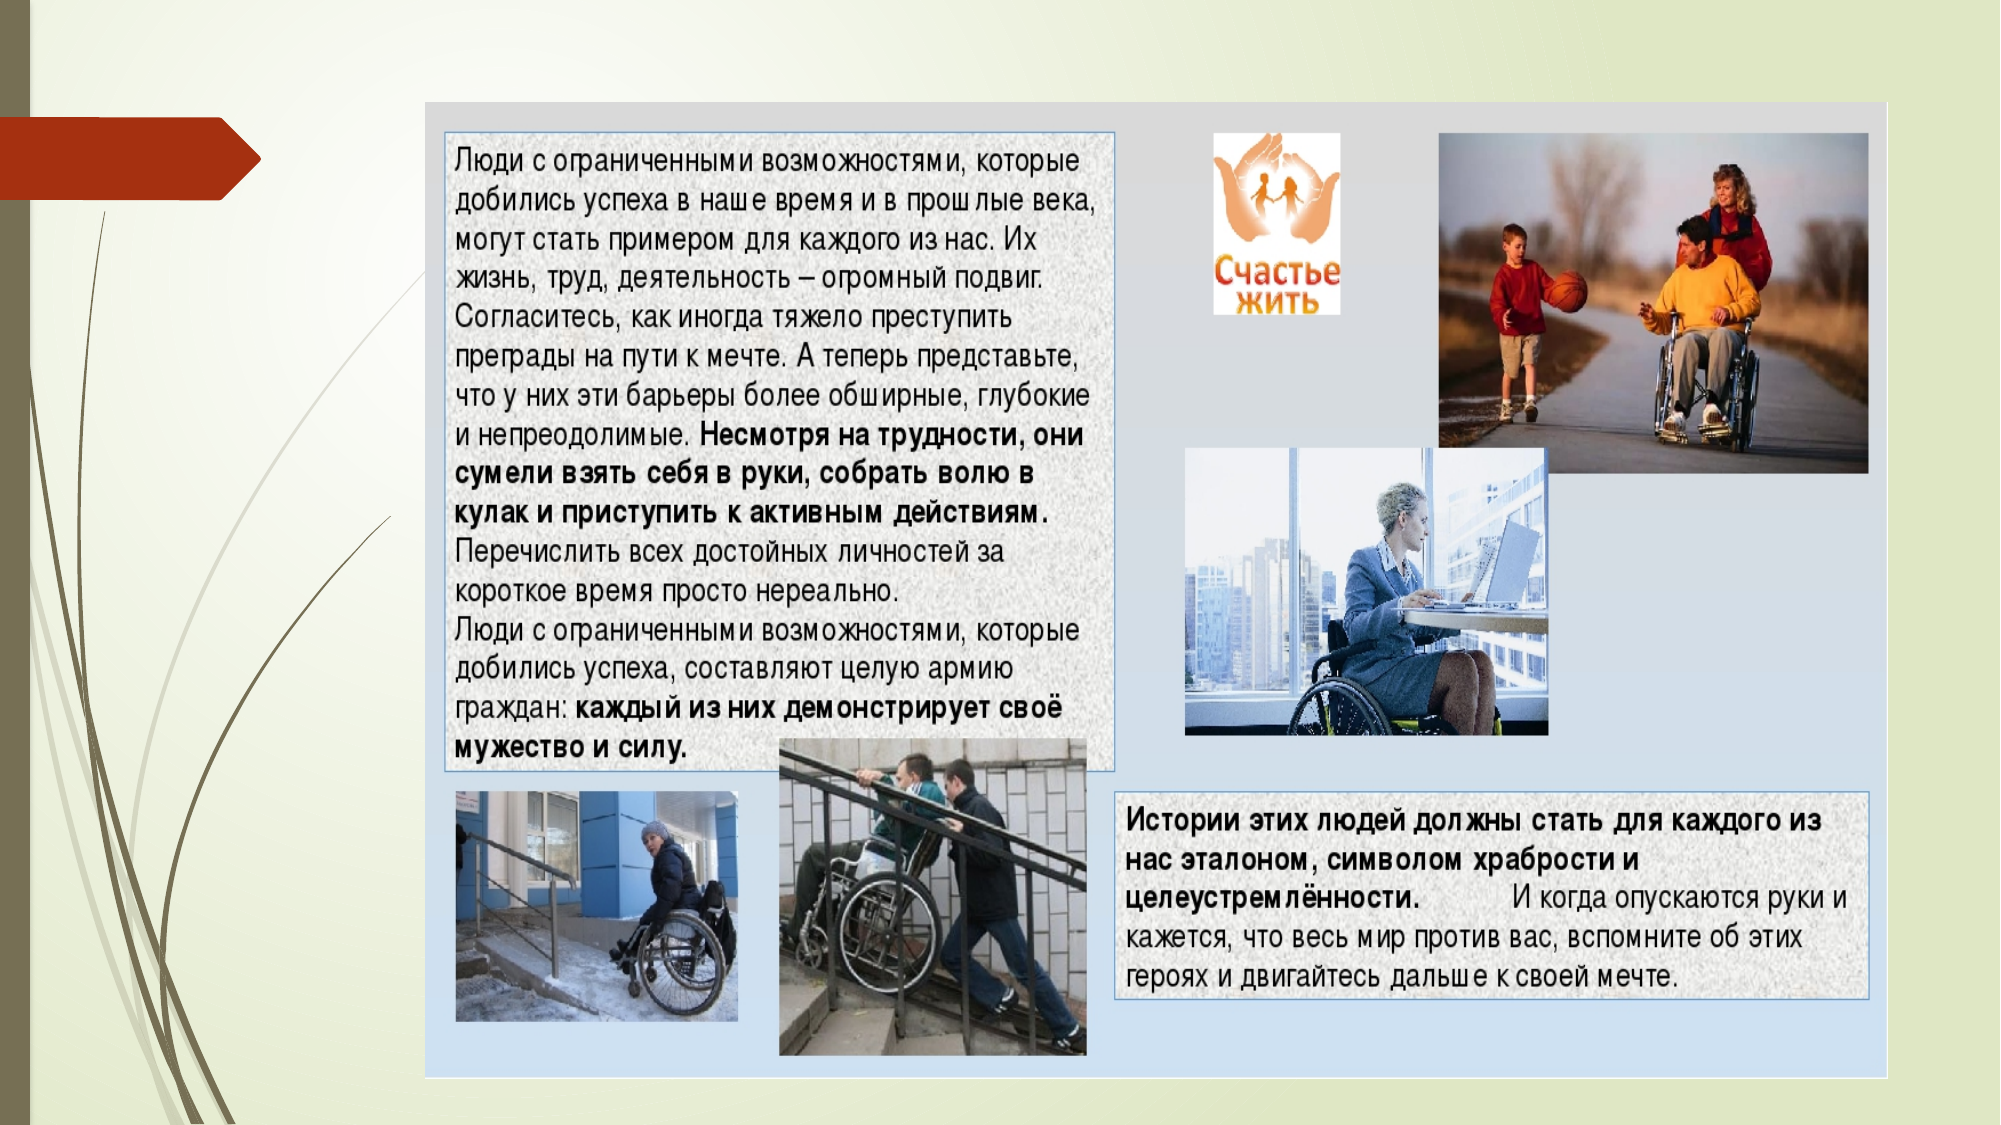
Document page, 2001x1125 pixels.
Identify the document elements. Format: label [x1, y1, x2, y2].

list [425, 102, 1888, 1080]
